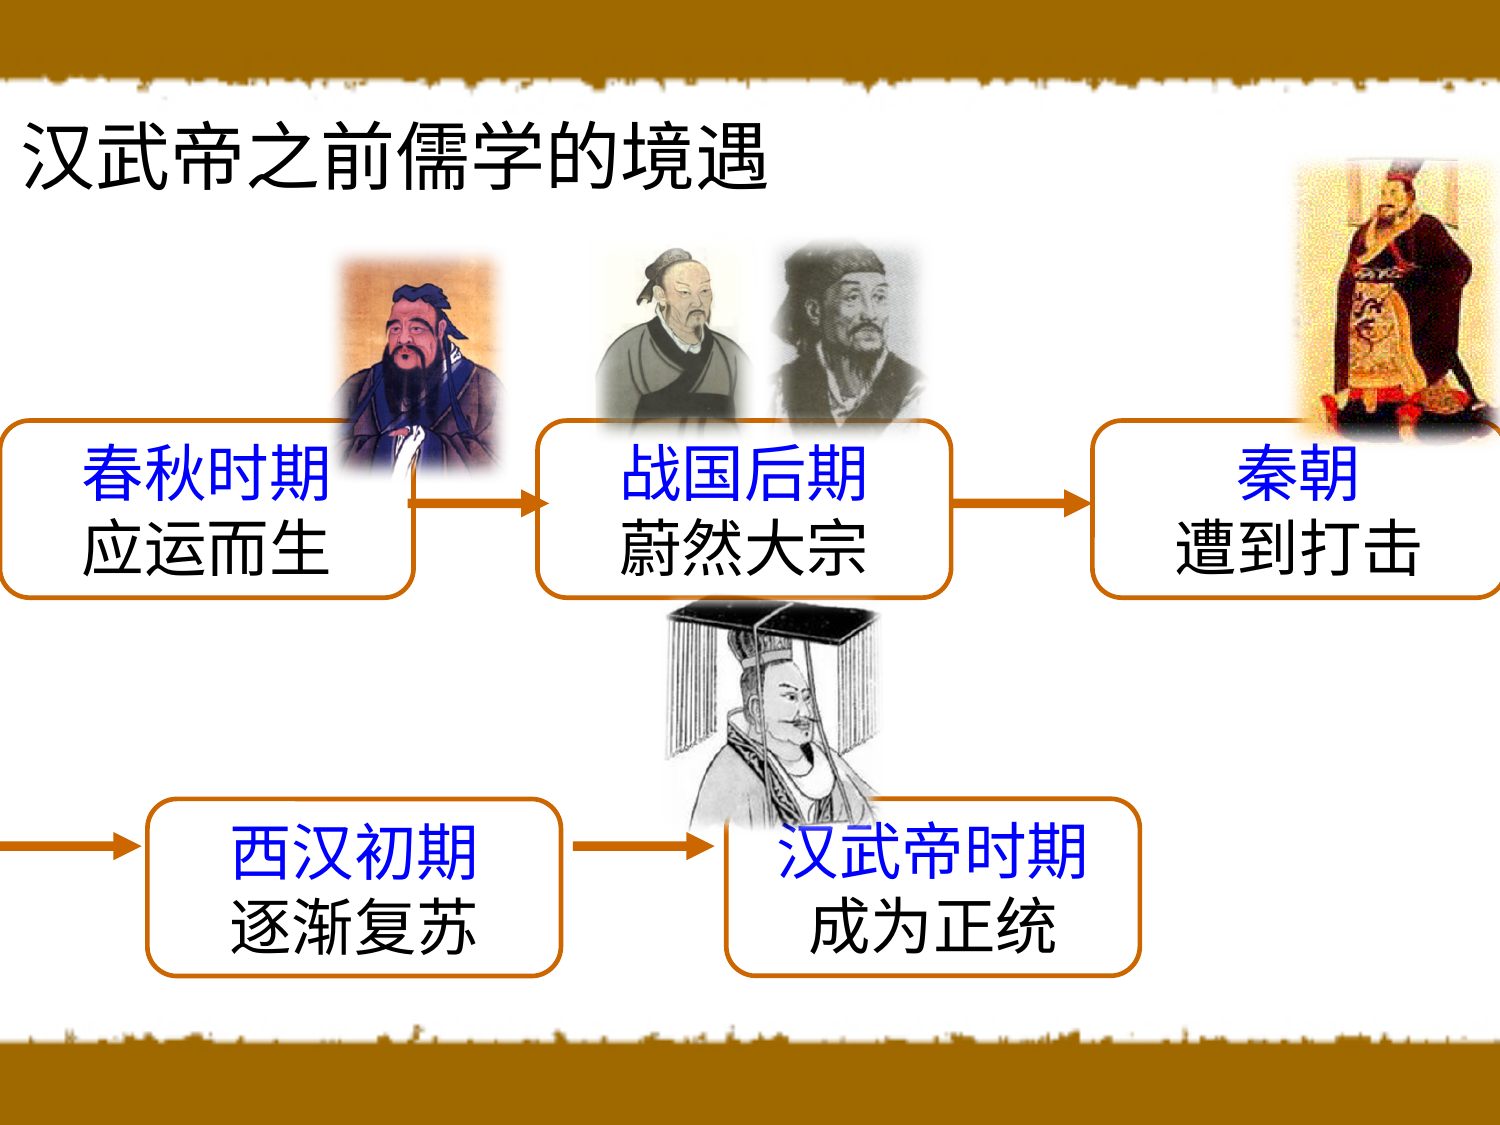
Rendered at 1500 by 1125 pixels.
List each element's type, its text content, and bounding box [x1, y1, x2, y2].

text_box [0, 839, 142, 853]
text_box 战国后期 蔚然大宗 [537, 420, 952, 598]
text_box 春秋时期 应运而生 [0, 420, 414, 598]
text_box 秦朝 遭到打击 [1092, 420, 1500, 598]
text_box 西汉初期 逐渐复苏 [147, 798, 561, 977]
text_box 汉武帝之前儒学的境遇 [5, 101, 916, 207]
picture [0, 0, 1500, 503]
text_box [950, 497, 1093, 510]
text_box [572, 840, 715, 853]
picture [0, 504, 1500, 1125]
text_box 汉武帝时期 成为正统 [726, 798, 1140, 976]
